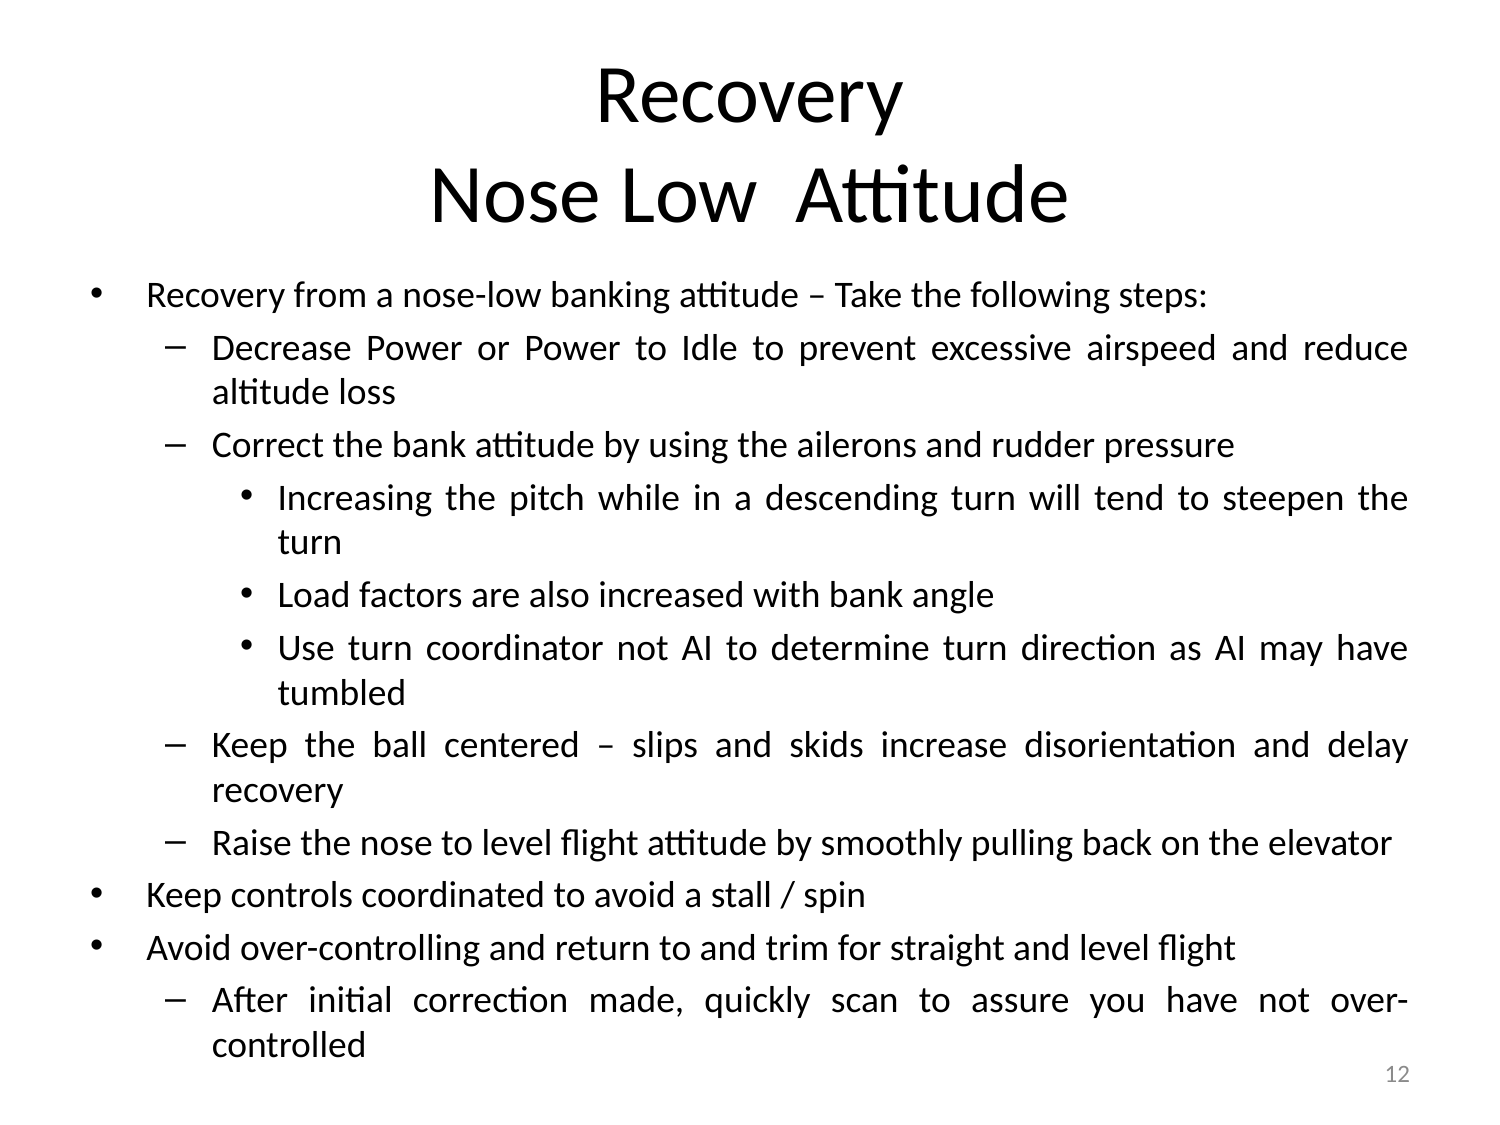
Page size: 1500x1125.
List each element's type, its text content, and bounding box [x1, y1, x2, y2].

list Recovery from a nose-low banking attitude – Take the following steps: Decrease Power or Power to Idle to prevent excessive airspeed and reduce altitude loss Correct the bank attitude by using the ailerons and rudder pressure Increasing the pitch while in a descending turn will tend to steepen the turn Load factors are also increased with bank angle Use turn coordinator not AI to determine turn direction as AI may have tumbled Keep the ball centered – slips and skids increase disorientation and delay recovery Raise the nose to level flight attitude by smoothly pulling back on the elevator Keep controls coordinated to avoid a stall / spin Avoid over-controlling and return to and trim for straight and level flight After initial correction made, quickly scan to assure you have not over-controlled [75, 262, 1425, 1005]
title Recovery Nose Low Attitude [75, 45, 1425, 233]
slide_number 12 [1074, 1042, 1425, 1103]
